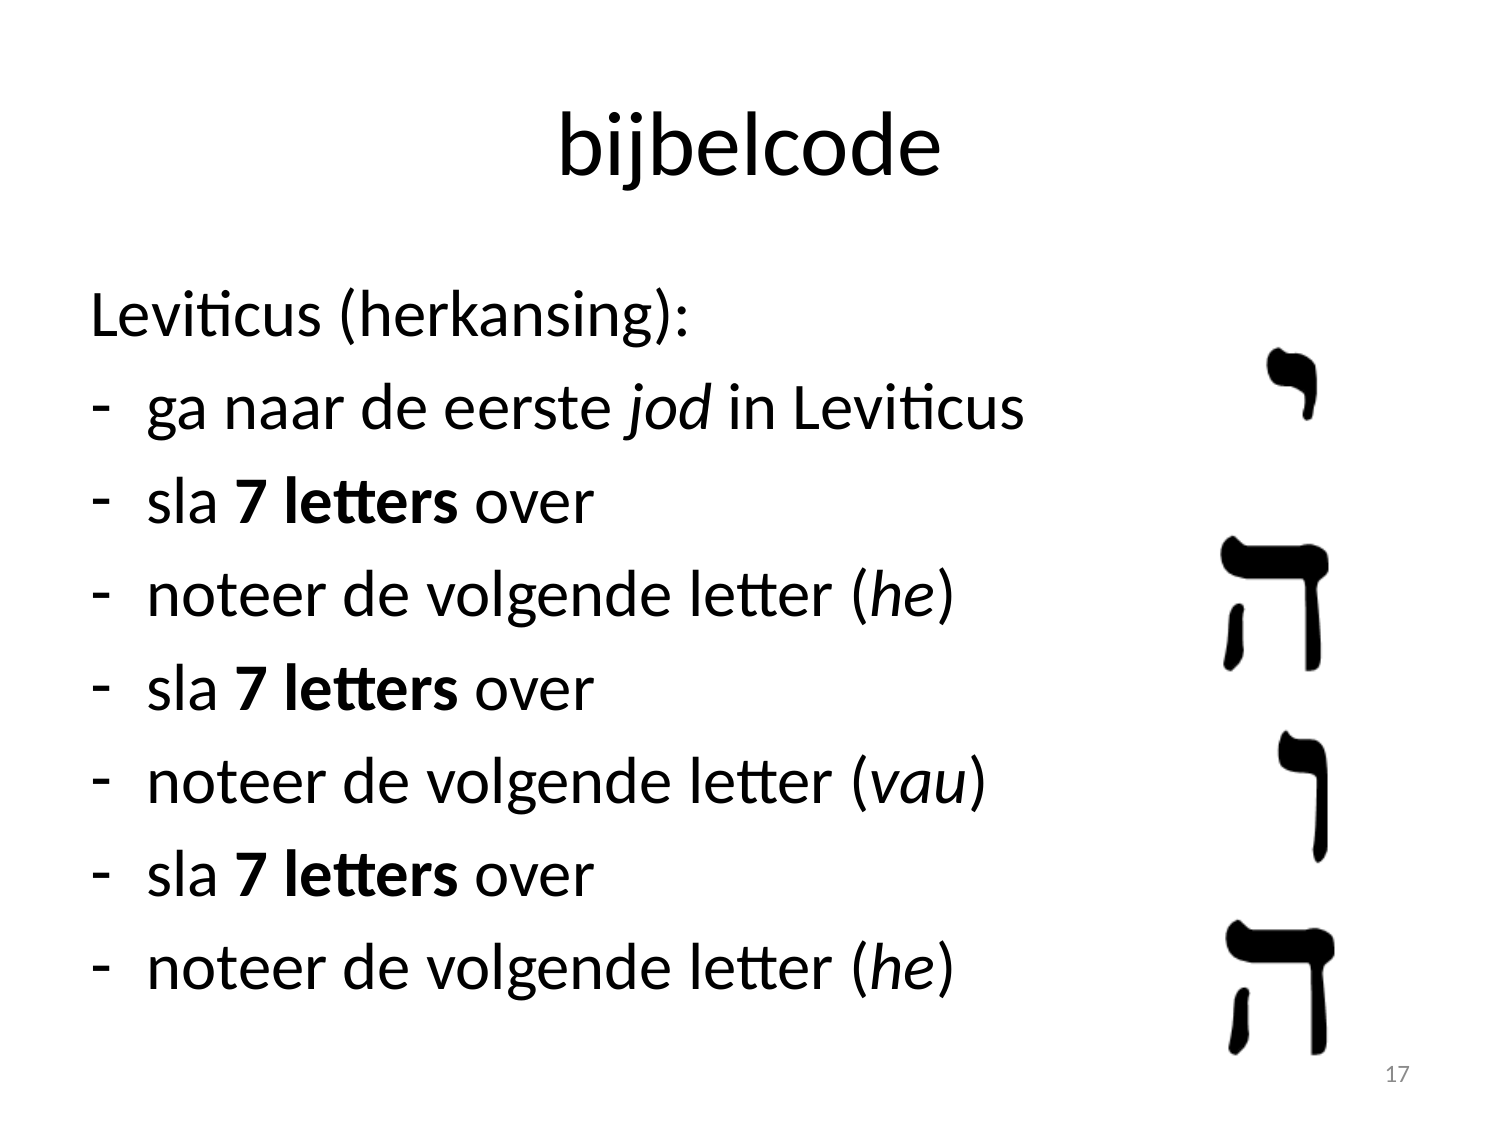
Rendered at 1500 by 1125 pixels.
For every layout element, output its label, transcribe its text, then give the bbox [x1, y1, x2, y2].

picture [1213, 914, 1341, 1065]
picture [1257, 337, 1323, 501]
list Leviticus (herkansing): ga naar de eerste jod in Leviticus sla 7 letters over noteer de volgende letter (he) sla 7 letters over noteer de volgende letter (vau) sla 7 letters over noteer de volgende letter (he) [75, 262, 1425, 1094]
picture [1268, 725, 1343, 869]
title bijbelcode [75, 45, 1425, 233]
slide_number 17 [1074, 1042, 1425, 1103]
picture [1207, 530, 1335, 681]
